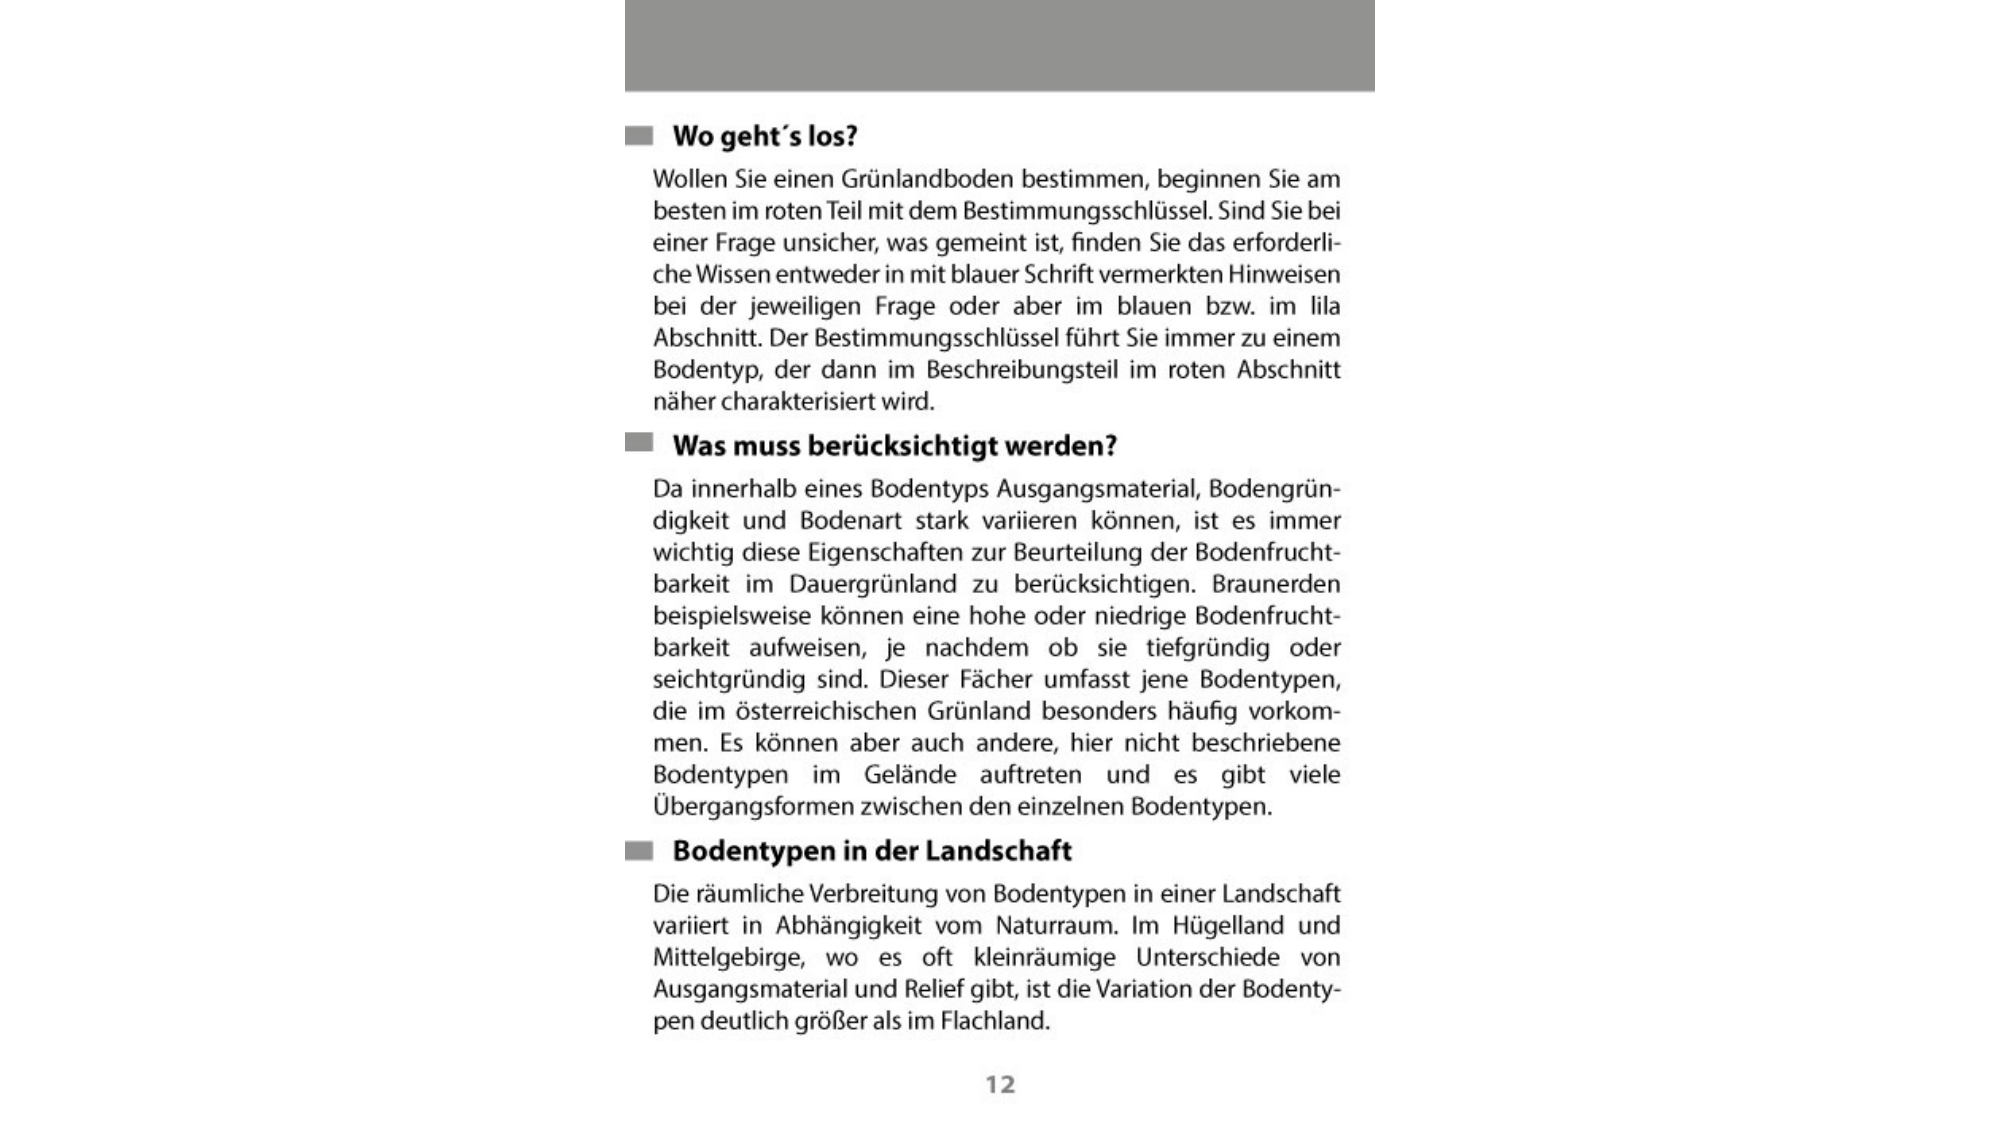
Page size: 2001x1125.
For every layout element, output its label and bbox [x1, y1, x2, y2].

picture [625, 0, 1375, 1125]
